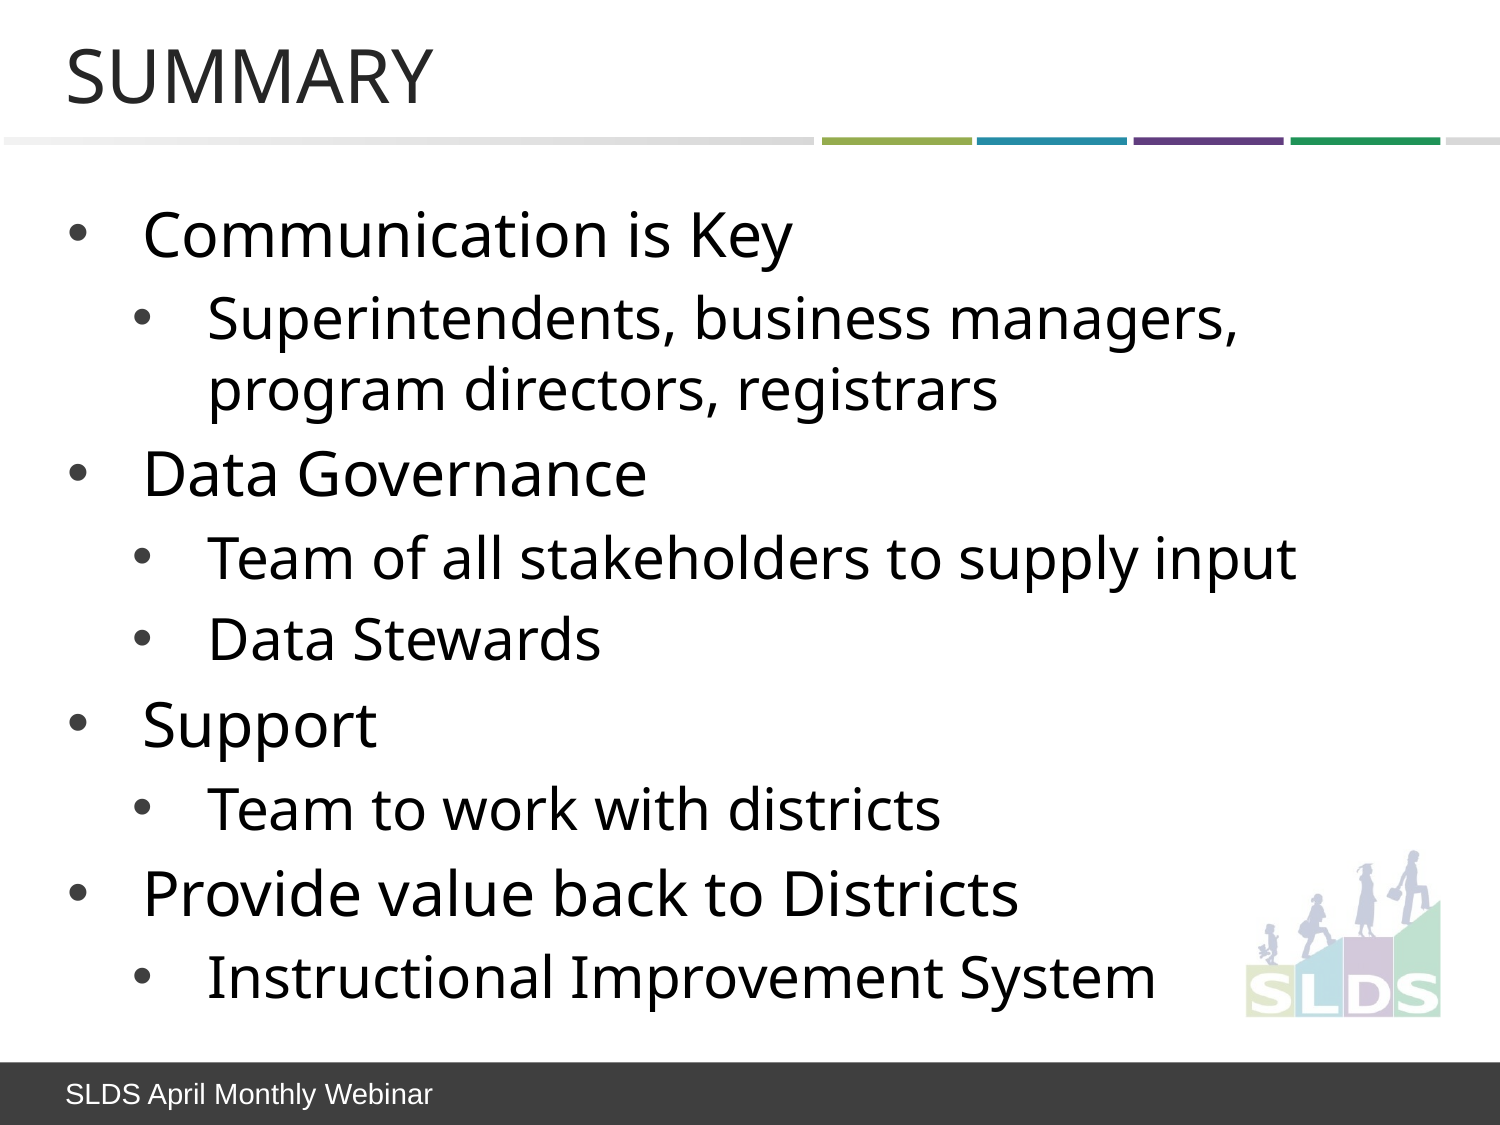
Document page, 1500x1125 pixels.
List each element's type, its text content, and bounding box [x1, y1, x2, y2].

list Communication is Key Superintendents, business managers, program directors, registrars Data Governance Team of all stakeholders to supply input Data Stewards Support Team to work with districts Provide value back to Districts Instructional Improvement System [52, 187, 1453, 1106]
title Summary [50, 0, 1450, 168]
slide_number [1108, 763, 1459, 1125]
